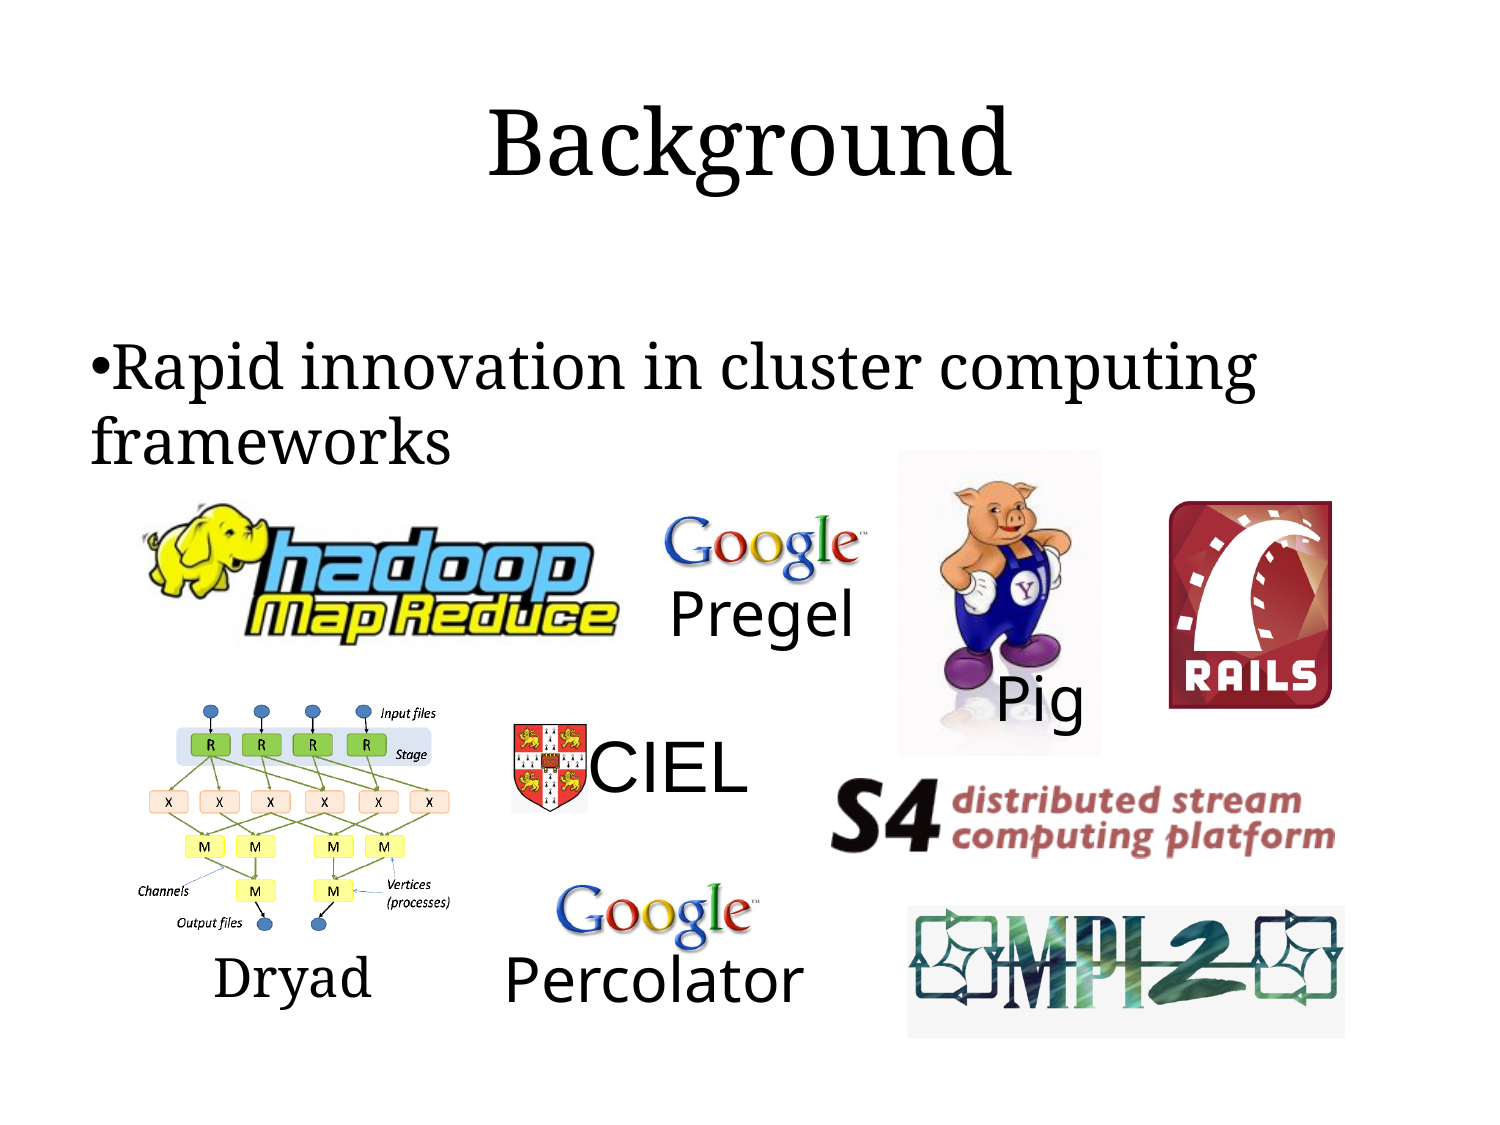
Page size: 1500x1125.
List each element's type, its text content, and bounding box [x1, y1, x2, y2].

picture [1149, 486, 1351, 726]
list Rapid innovation in cluster computing frameworks [75, 320, 1425, 667]
picture [907, 906, 1346, 1038]
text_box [511, 712, 755, 817]
title Background [75, 45, 1425, 233]
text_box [137, 702, 451, 1014]
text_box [898, 450, 1110, 756]
picture [830, 778, 1335, 859]
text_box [512, 836, 798, 1024]
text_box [652, 467, 878, 658]
picture [137, 499, 623, 649]
